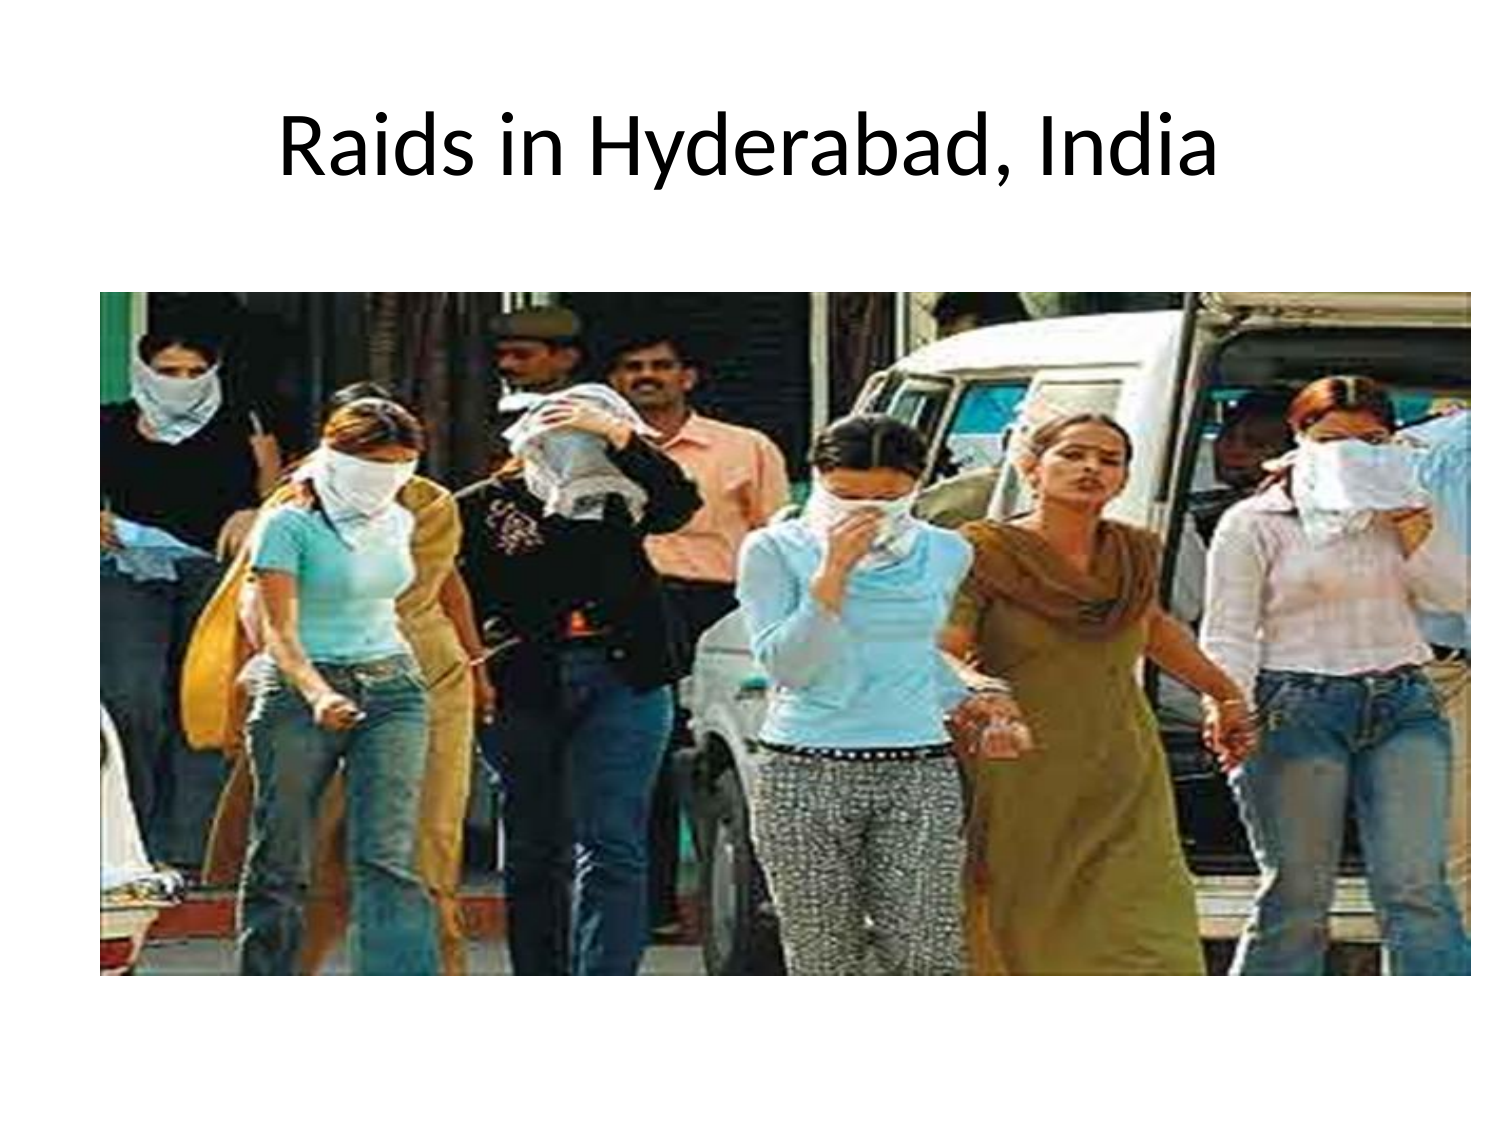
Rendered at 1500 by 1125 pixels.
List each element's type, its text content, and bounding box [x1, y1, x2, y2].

title Raids in Hyderabad, India [75, 45, 1425, 233]
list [100, 291, 1471, 976]
